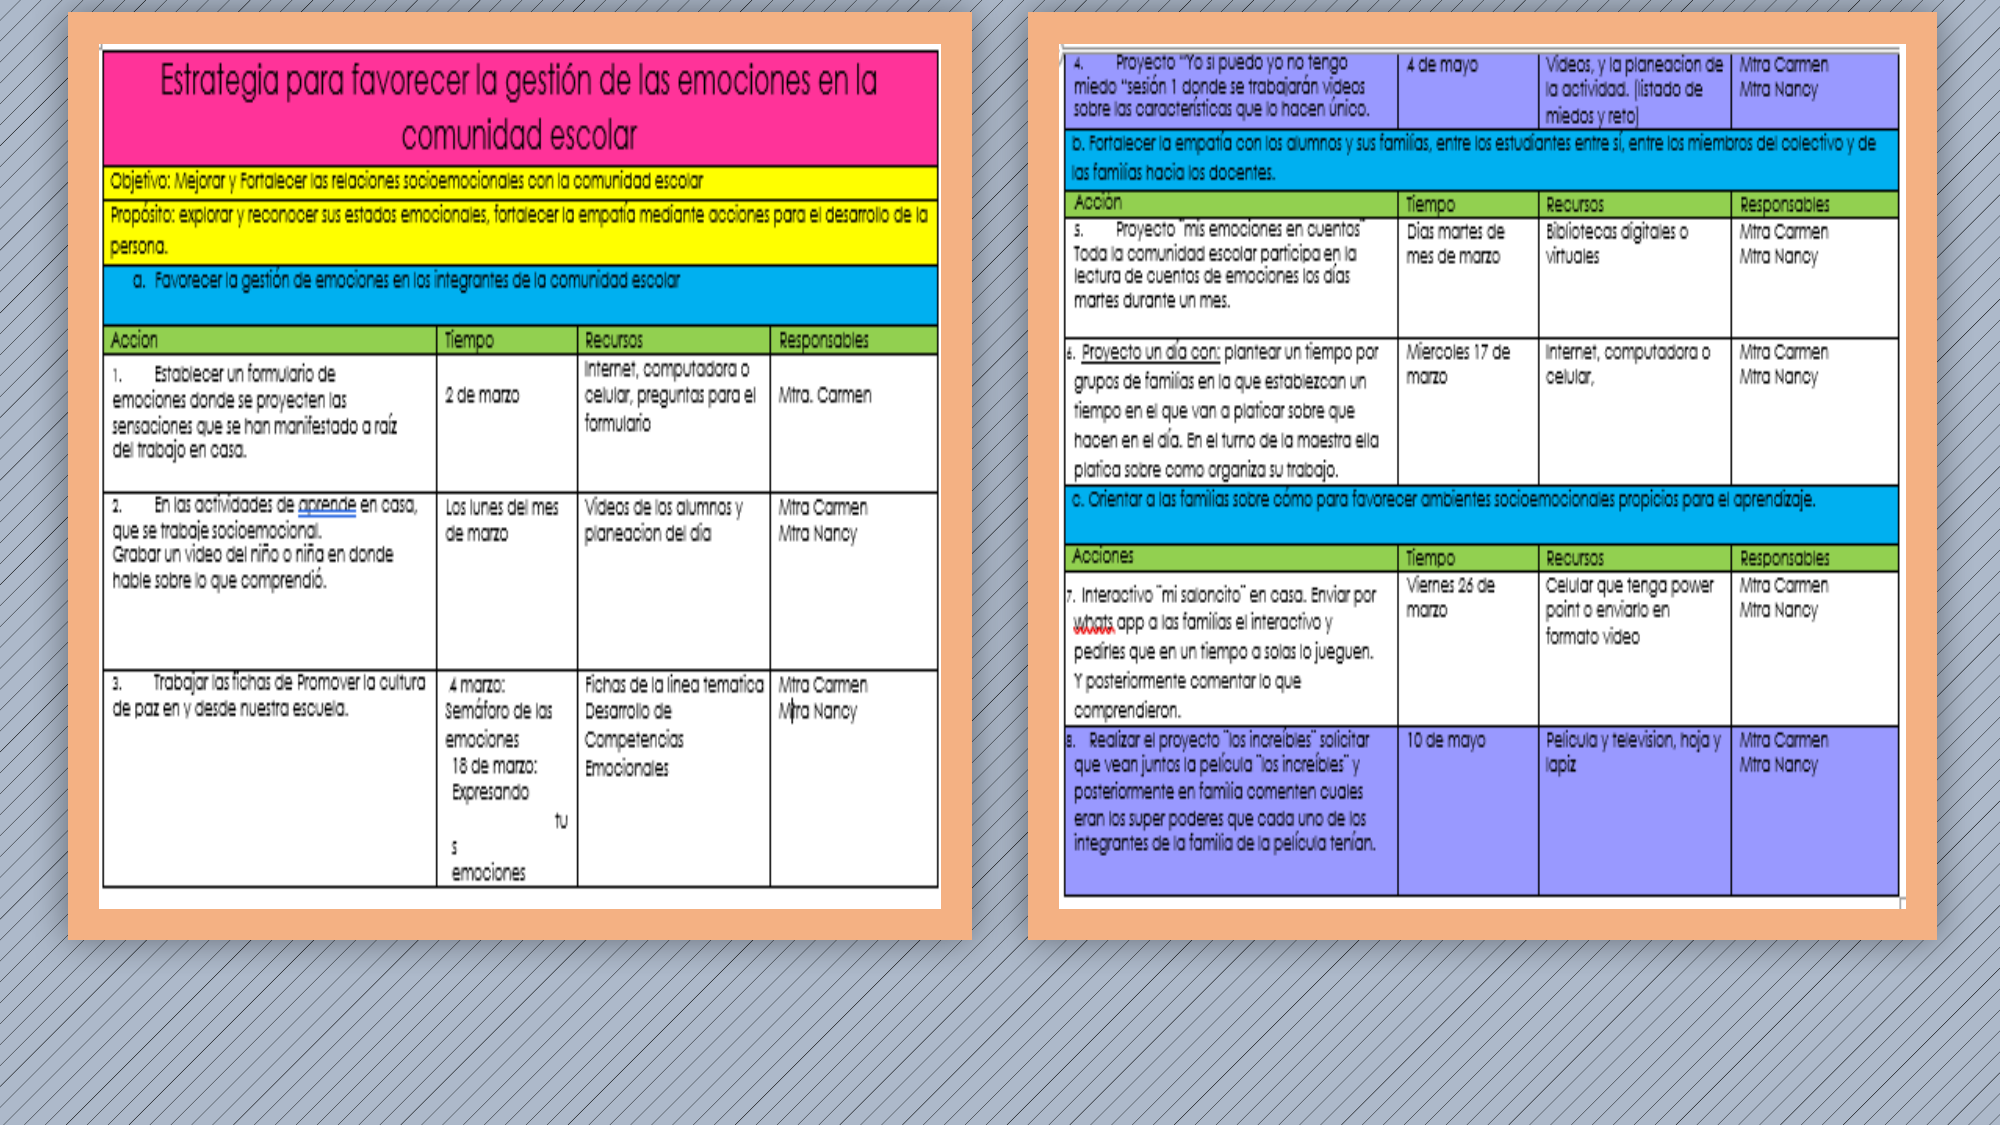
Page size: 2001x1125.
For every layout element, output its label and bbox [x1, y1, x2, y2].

picture [98, 43, 942, 910]
picture [1058, 43, 1906, 910]
